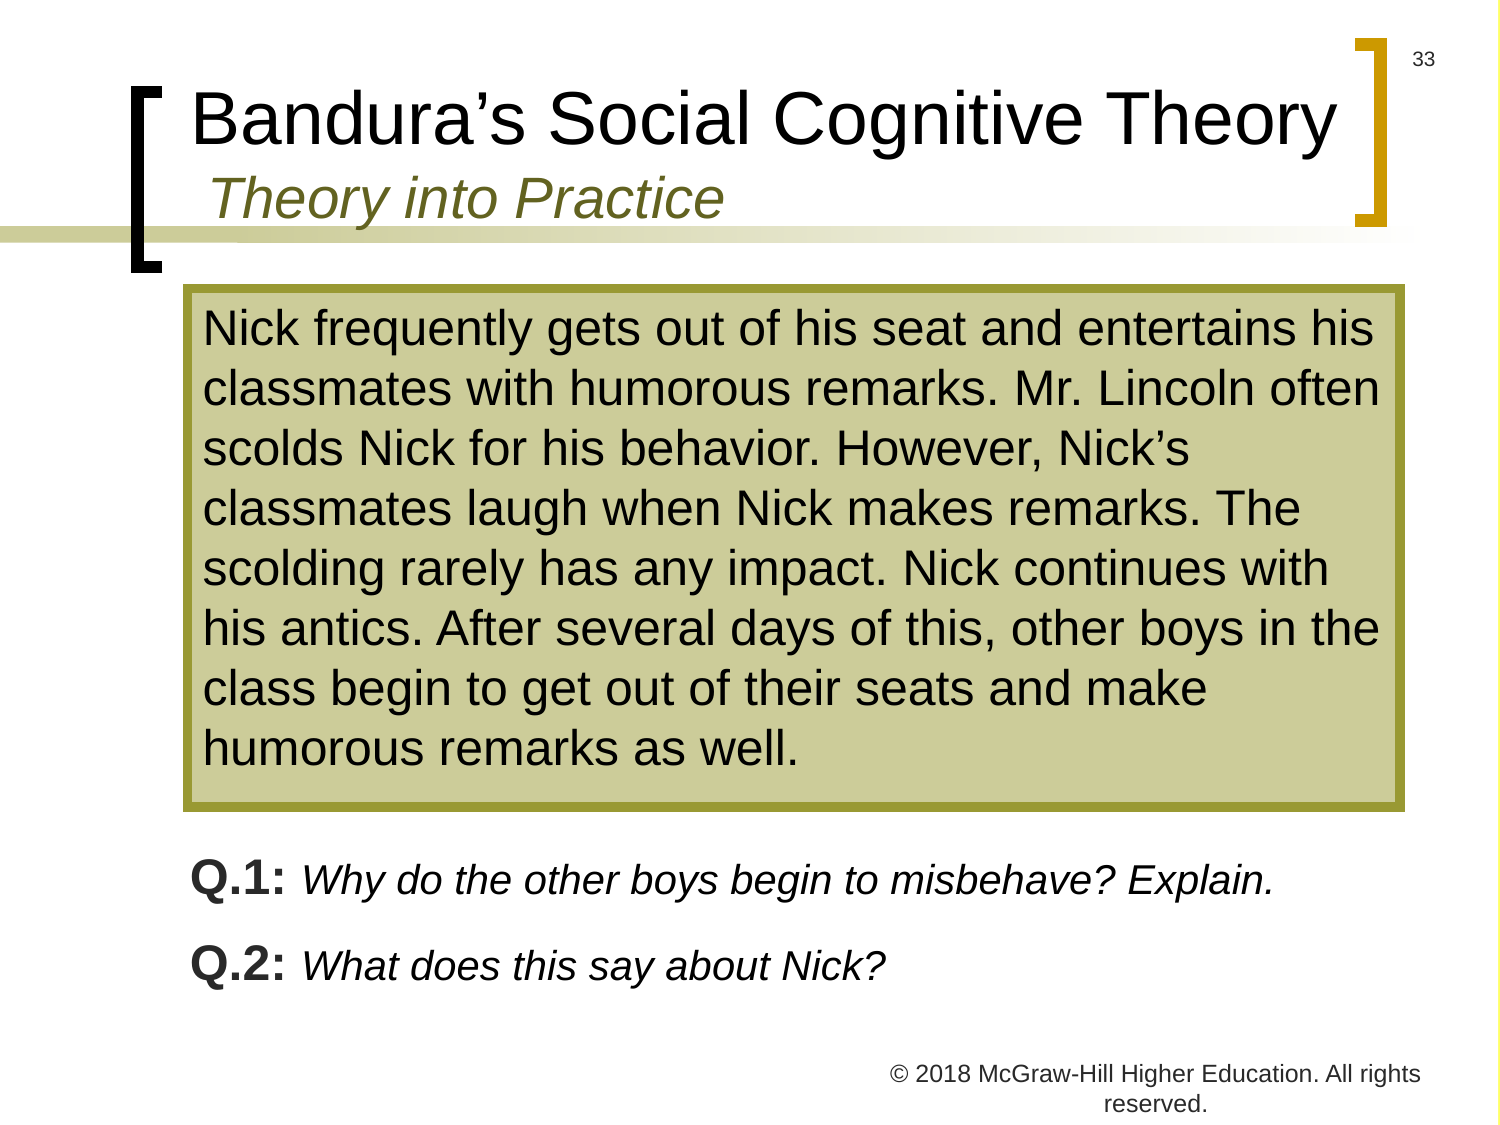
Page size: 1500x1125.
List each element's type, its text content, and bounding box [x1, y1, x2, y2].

list Nick frequently gets out of his seat and entertains his classmates with humorous remarks. Mr. Lincoln often scolds Nick for his behavior. However, Nick’s classmates laugh when Nick makes remarks. The scolding rarely has any impact. Nick continues with his antics. After several days of this, other boys in the class begin to get out of their seats and make humorous remarks as well. [187, 288, 1400, 807]
title Bandura’s Social Cognitive Theory Theory into Practice [175, 5, 1400, 238]
list Q.1: Why do the other boys begin to misbehave? Explain. Q.2: What does this say about Nick? [174, 837, 1349, 1013]
